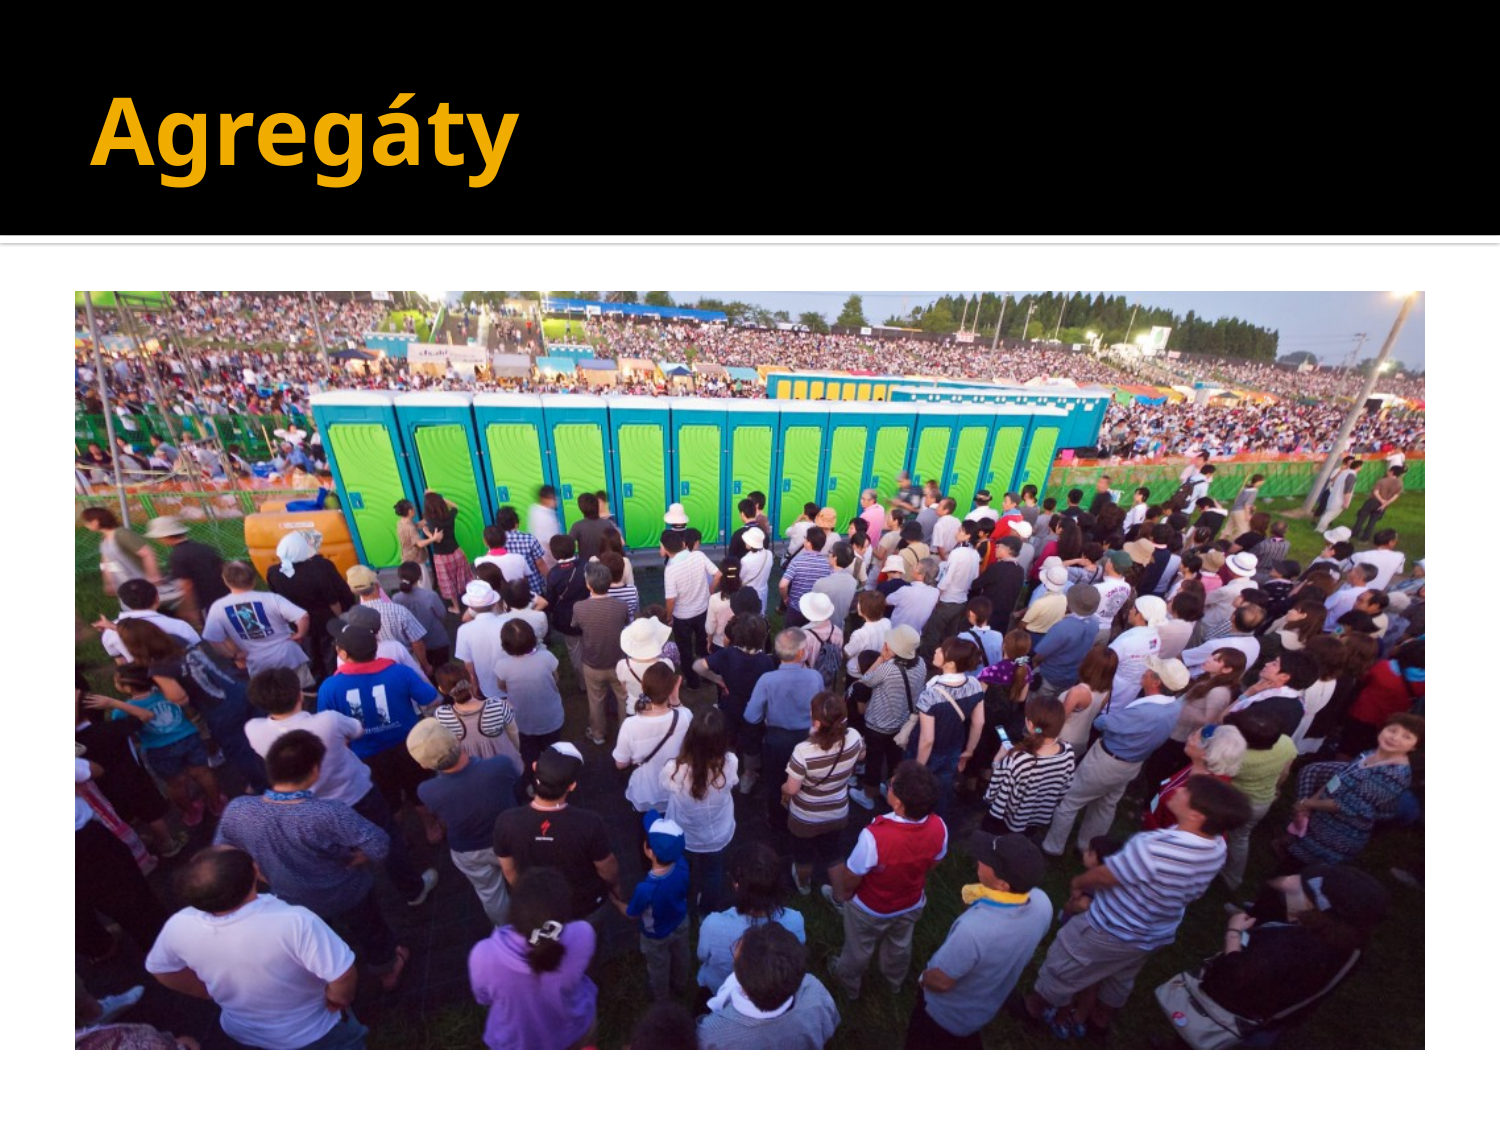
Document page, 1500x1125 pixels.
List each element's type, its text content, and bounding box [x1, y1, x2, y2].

title Agregáty [75, 25, 1425, 231]
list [74, 291, 1425, 1050]
